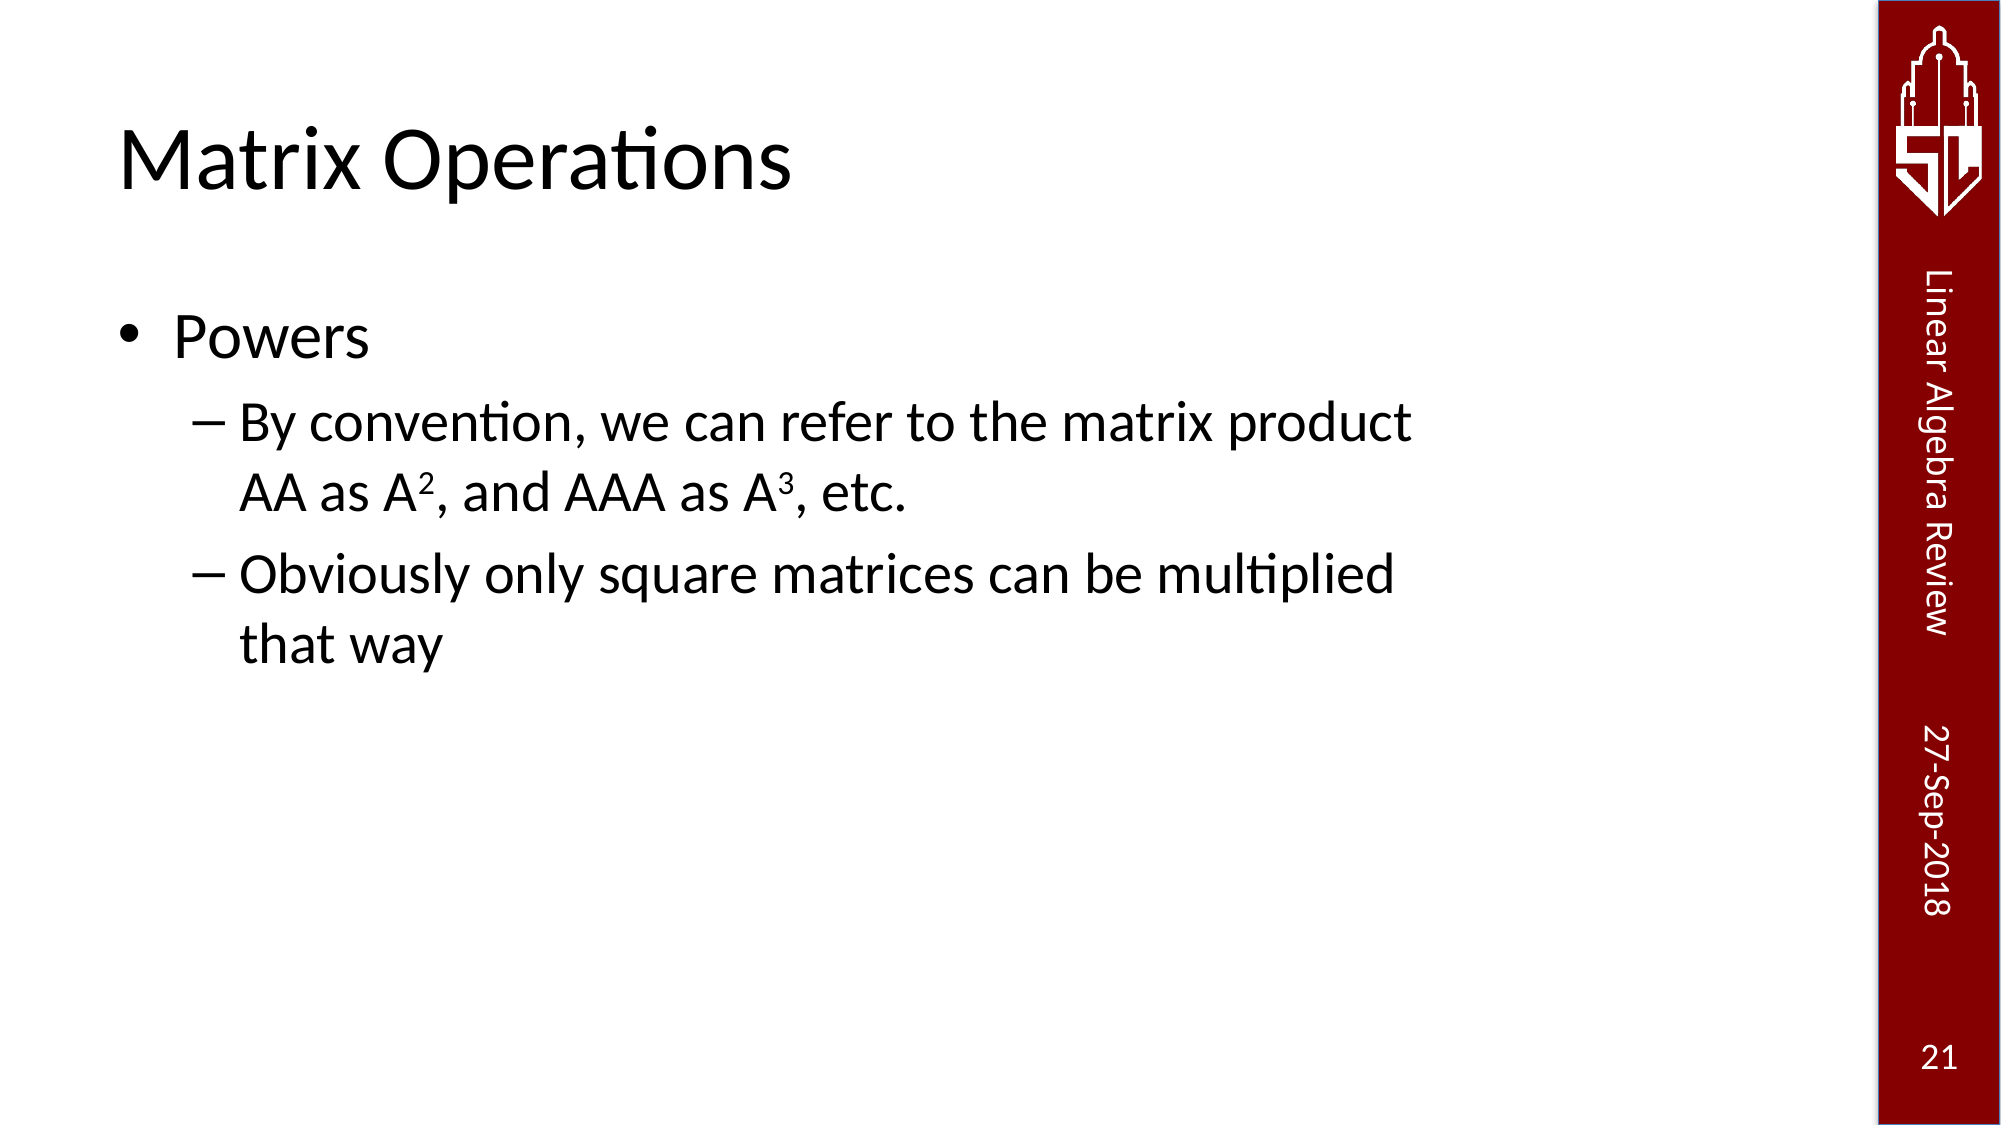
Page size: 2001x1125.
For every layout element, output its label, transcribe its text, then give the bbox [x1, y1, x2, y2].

picture [1896, 25, 1982, 217]
list Powers By convention, we can refer to the matrix product AA as A2, and AAA as A3, etc. Obviously only square matrices can be multiplied that way [102, 284, 1453, 1027]
title Matrix Operations [102, 59, 1453, 247]
